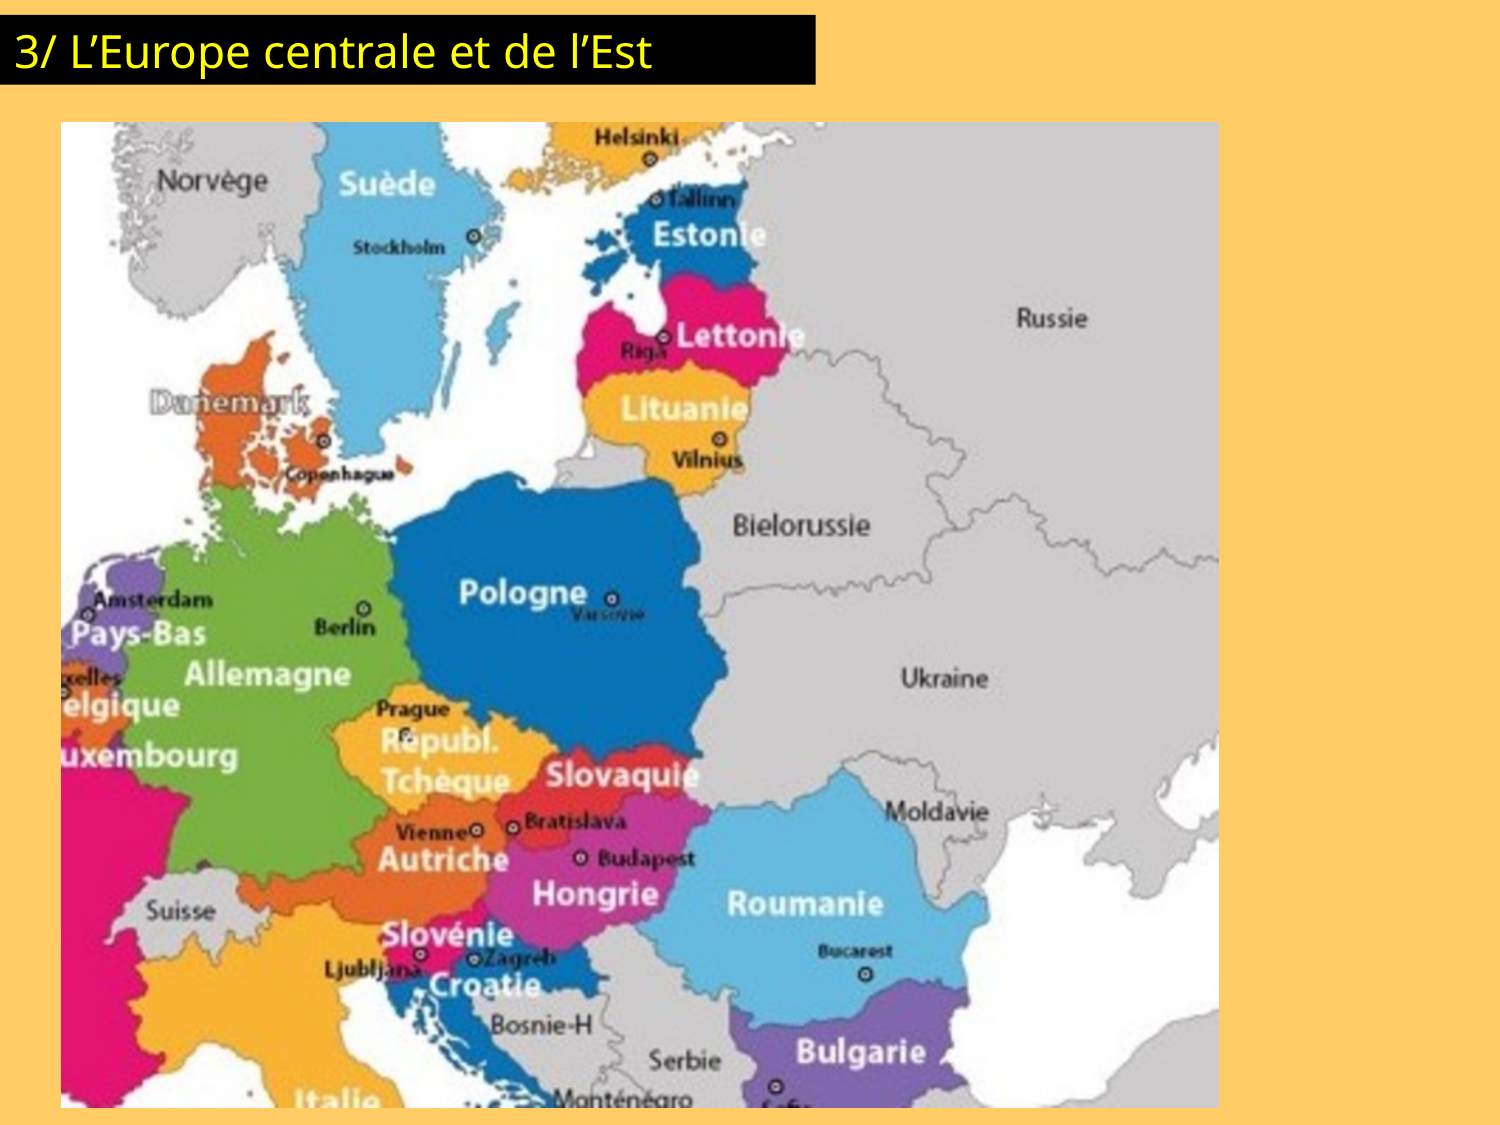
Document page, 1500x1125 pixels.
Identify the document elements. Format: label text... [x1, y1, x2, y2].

text_box 3/ L’Europe centrale et de l’Est [0, 14, 816, 85]
picture [61, 122, 1219, 1108]
